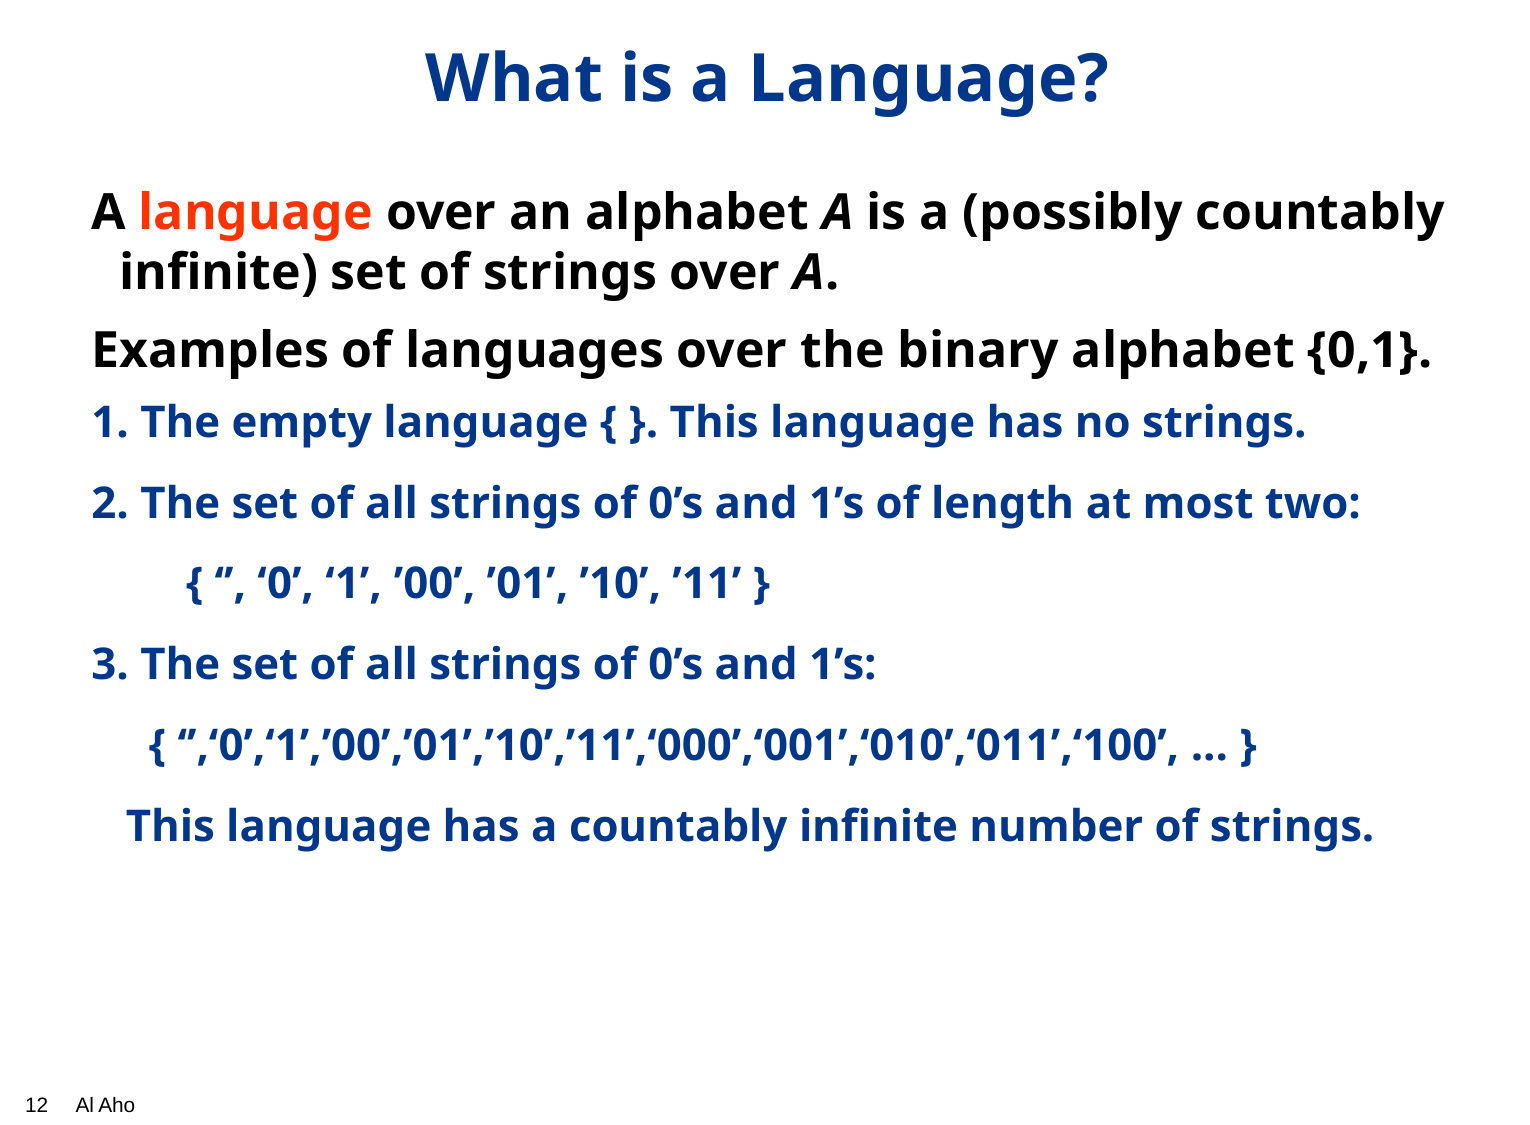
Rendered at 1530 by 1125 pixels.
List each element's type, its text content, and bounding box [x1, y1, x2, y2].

title What is a Language? [51, 11, 1485, 150]
list A language over an alphabet A is a (possibly countably infinite) set of strings over A. Examples of languages over the binary alphabet {0,1}. The empty language { }. This language has no strings. The set of all strings of 0’s and 1’s of length at most two: { ‘’, ‘0’, ‘1’, ’00’, ’01’, ’10’, ’11’ } The set of all strings of 0’s and 1’s: { ‘’,‘0’,‘1’,’00’,’01’,’10’,’11’,‘000’,‘001’,‘010’,‘011’,‘100’, ... } This language has a countably infinite number of strings. [76, 172, 1500, 1005]
